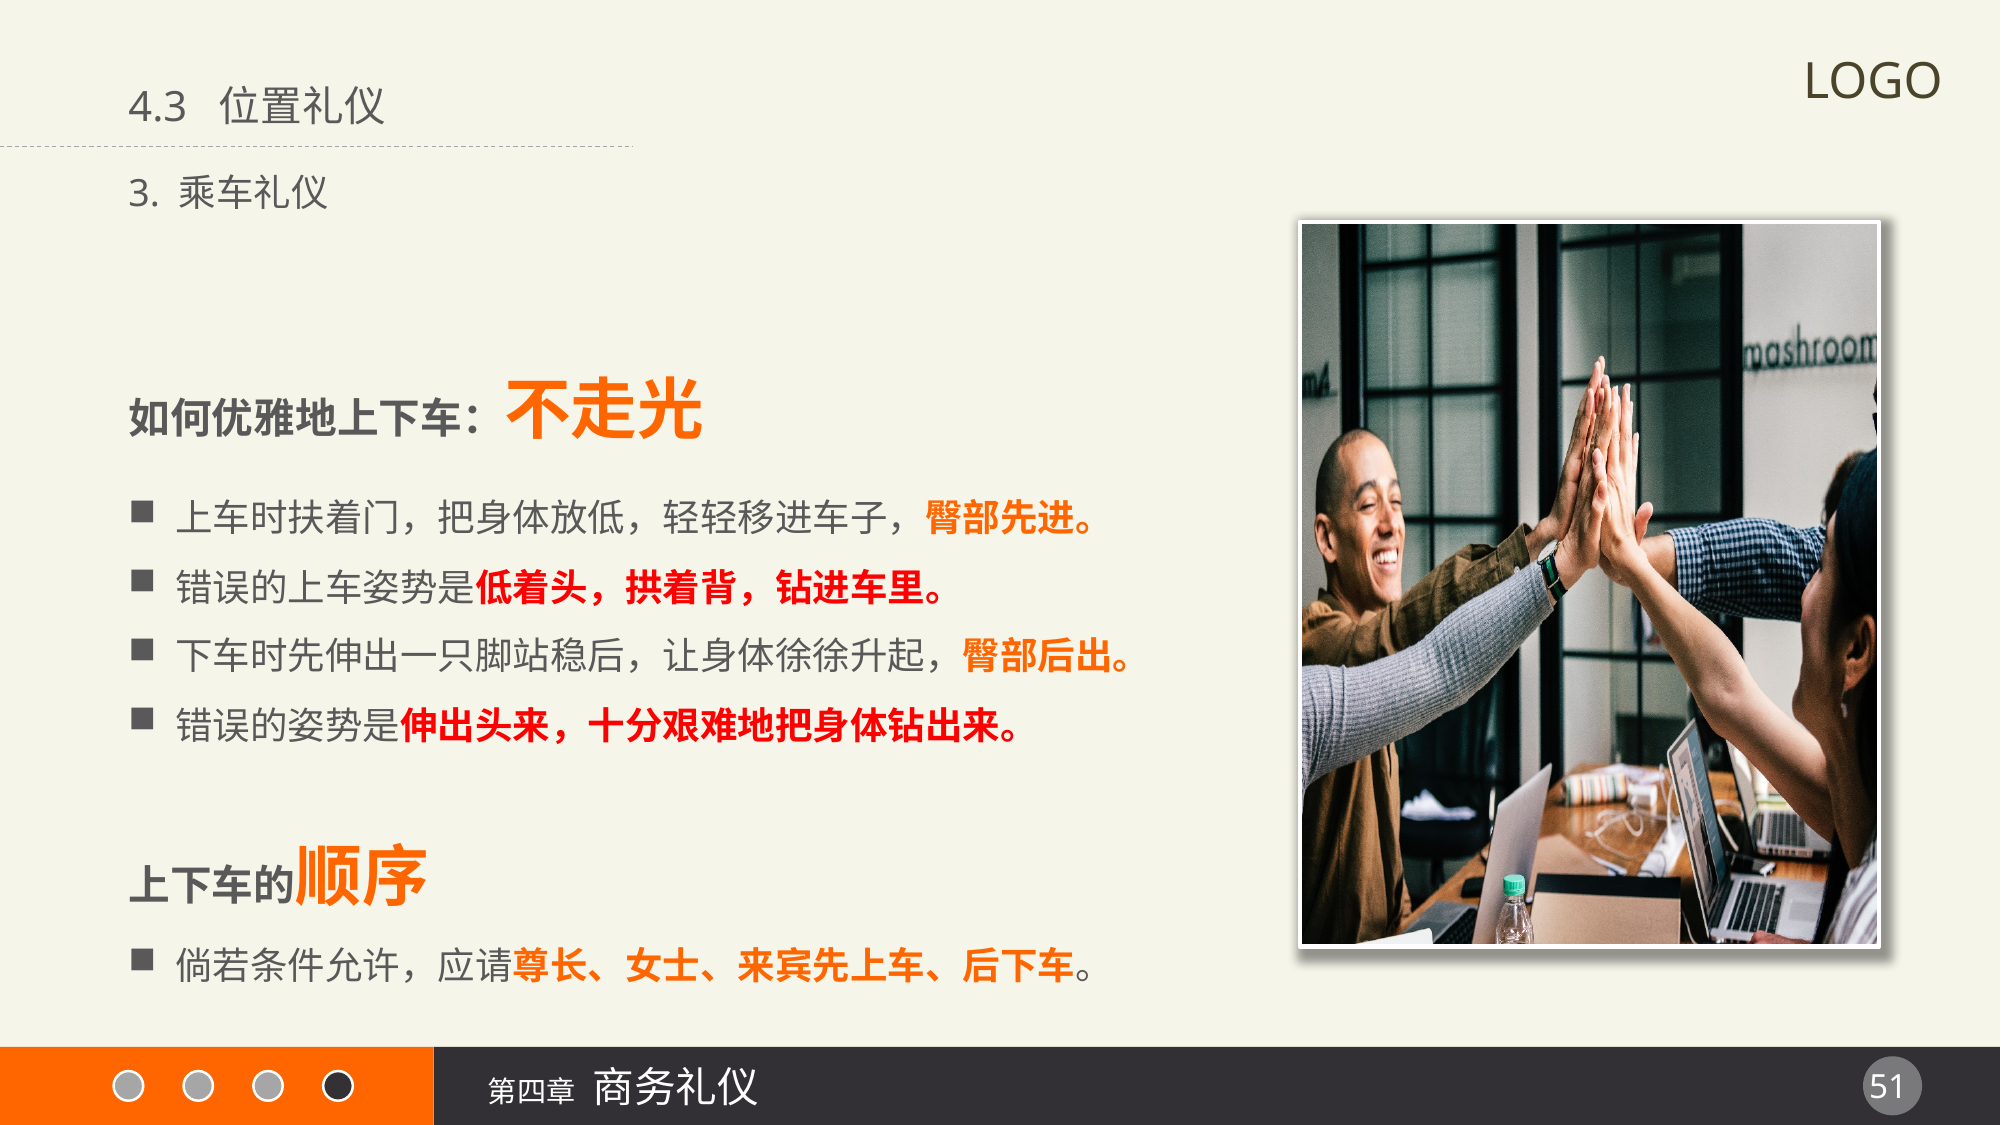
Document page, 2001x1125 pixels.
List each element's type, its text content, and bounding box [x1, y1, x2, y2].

text_box 4.3 位置礼仪 [113, 72, 704, 138]
text_box 上车时扶着门，把身体放低，轻轻移进车子，臀部先进。 错误的上车姿势是低着头，拱着背，钻进车里。 下车时先伸出一只脚站稳后，让身体徐徐升起，臀部后出。 错误的姿势是伸出头来，十分艰难地把身体钻出来。 [113, 471, 1223, 754]
text_box 上下车的顺序 [113, 802, 964, 918]
picture [1299, 222, 1879, 947]
text_box 3. 乘车礼仪 [113, 161, 796, 222]
text_box 倘若条件允许，应请尊长、女士、来宾先上车、后下车。 [113, 918, 1223, 995]
text_box 如何优雅地上下车：不走光 [113, 335, 964, 454]
